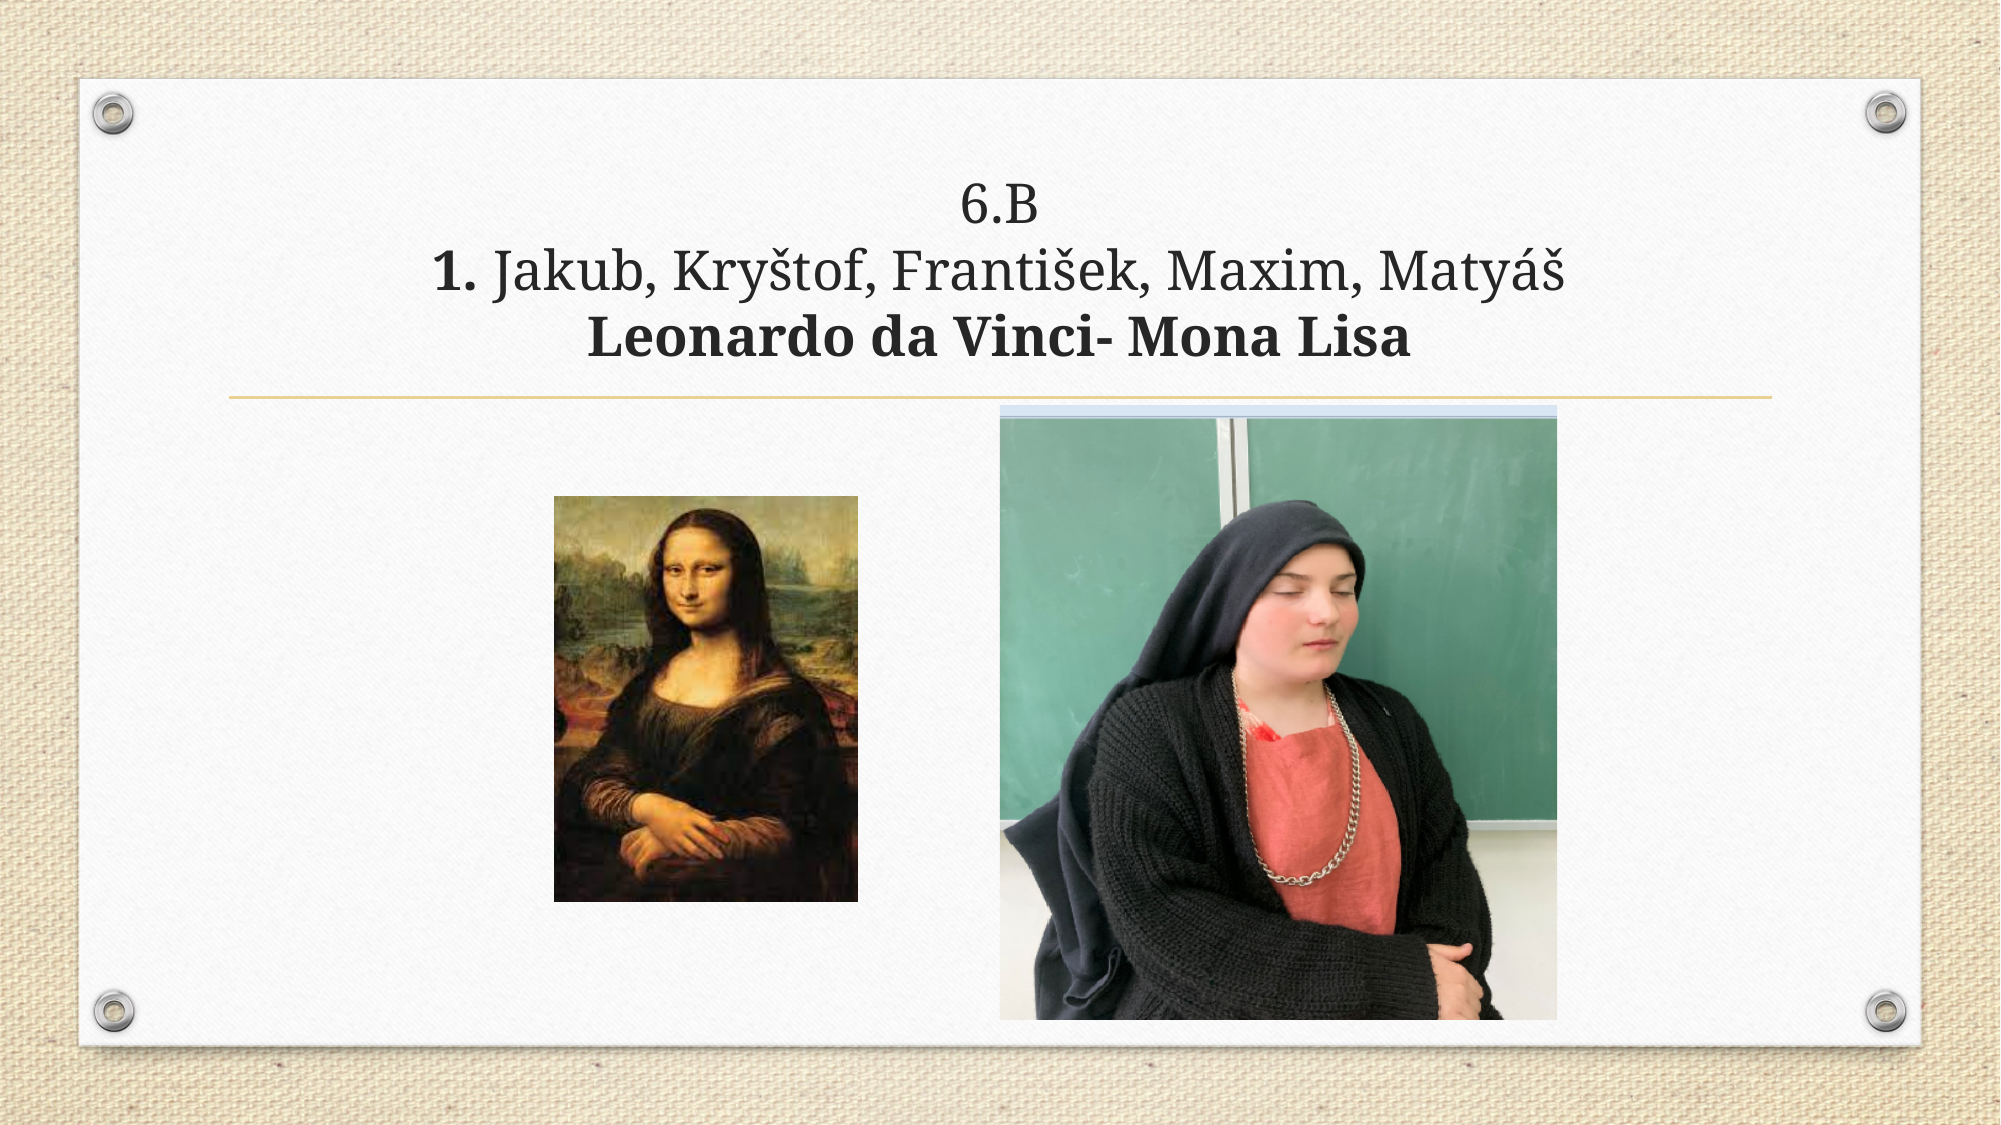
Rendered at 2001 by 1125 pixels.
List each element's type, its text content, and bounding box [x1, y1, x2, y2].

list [554, 496, 858, 902]
title 6.B 1. Jakub, Kryštof, František, Maxim, Matyáš Leonardo da Vinci- Mona Lisa [212, 161, 1788, 375]
picture [0, 0, 2001, 1125]
